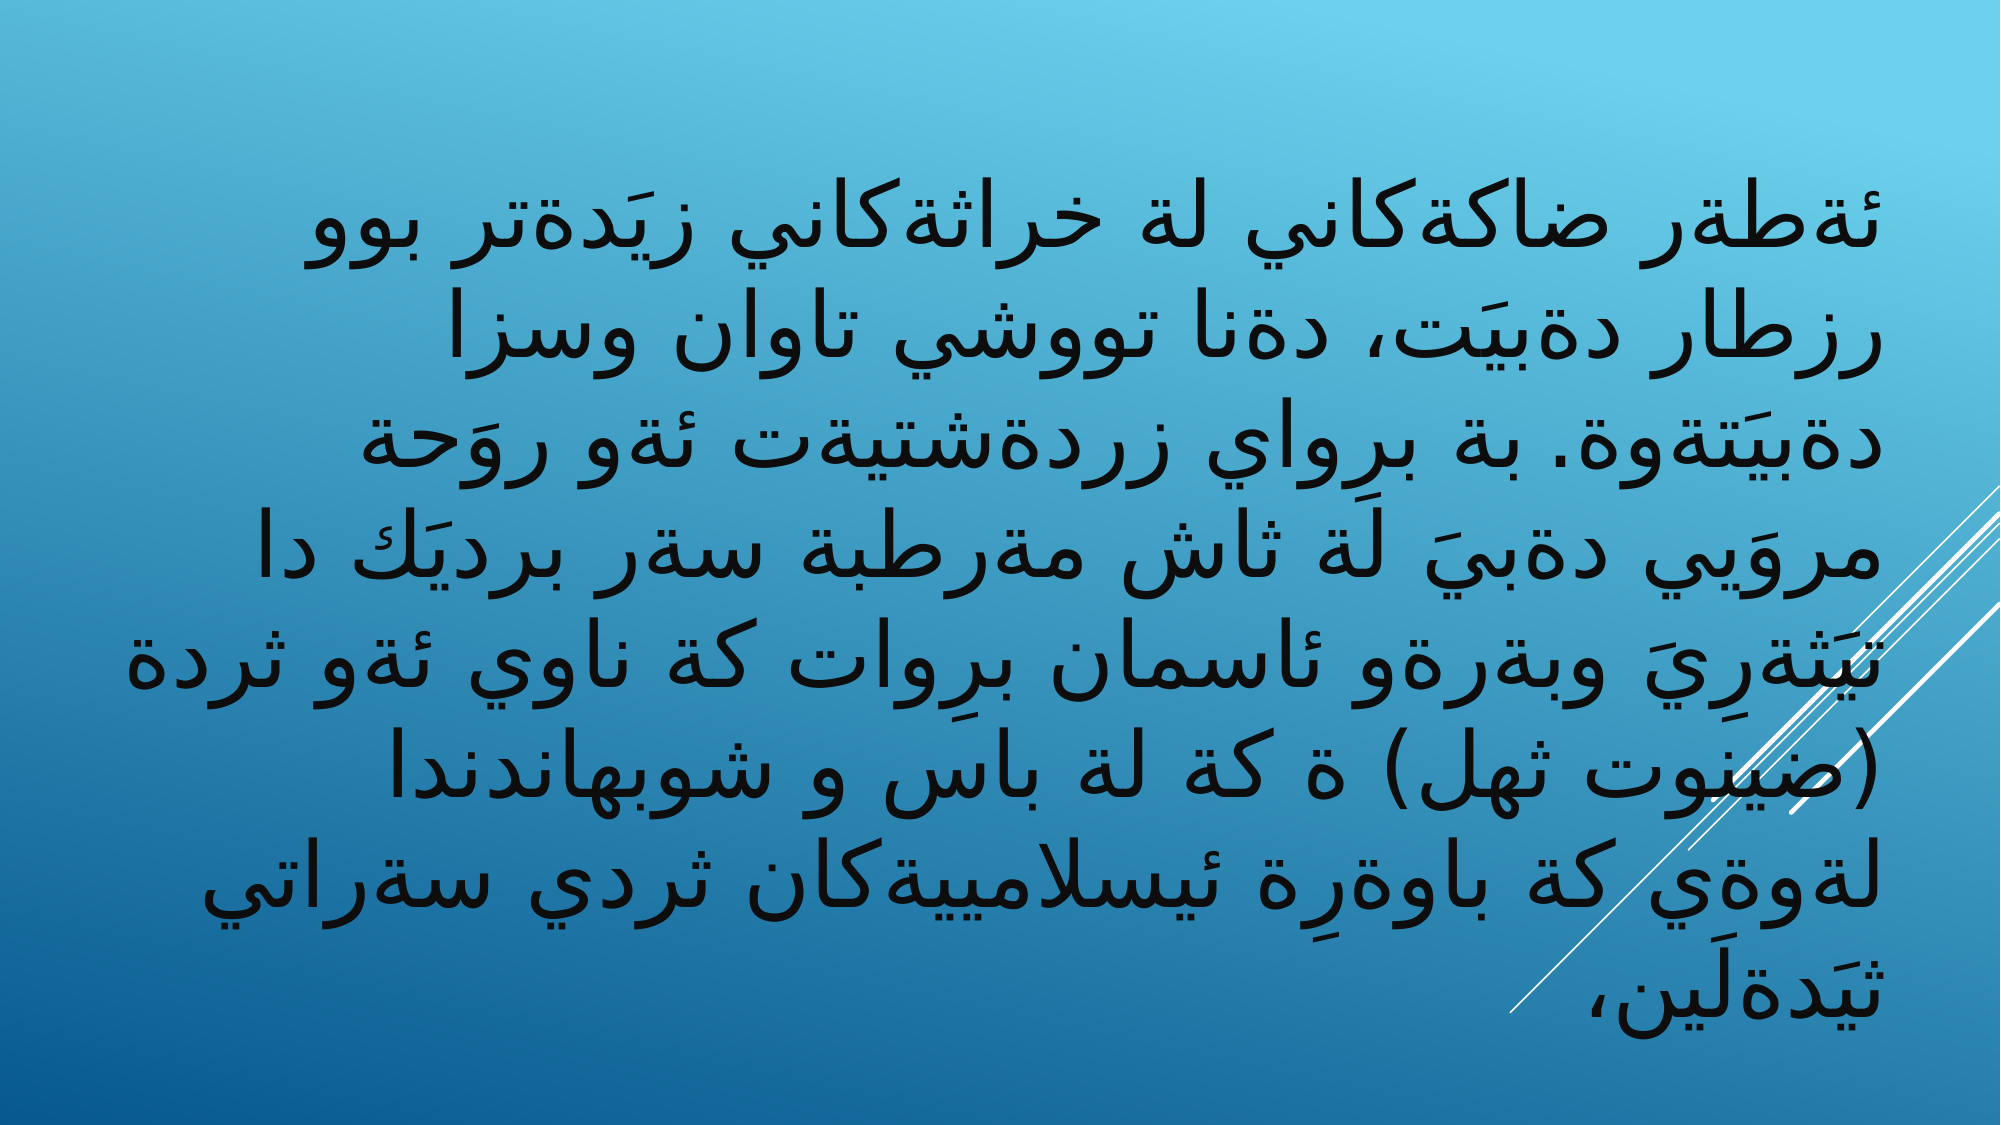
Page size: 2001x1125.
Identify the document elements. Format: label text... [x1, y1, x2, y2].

title ئةطةر ضاكةكاني لة خراثةكاني زيَدةتر بوو رزطار دةبيَت، دةنا تووشي تاوان وسزا دةبيَتةوة. بة برِواي زردةشتيةت ئةو روَحة مروَيي دةبيَ لة ثاش مةرطبة سةر برديَك دا تيَثةرِيَ وبةرةو ئاسمان برِوات كة ناوي ئةو ثردة (ضينوت ثهل) ة كة لة باس و شوبهاندندا لةوةي كة باوةرِة ئيسلامييةكان ثردي سةراتي ثيَدةلَين، [106, 204, 1902, 989]
